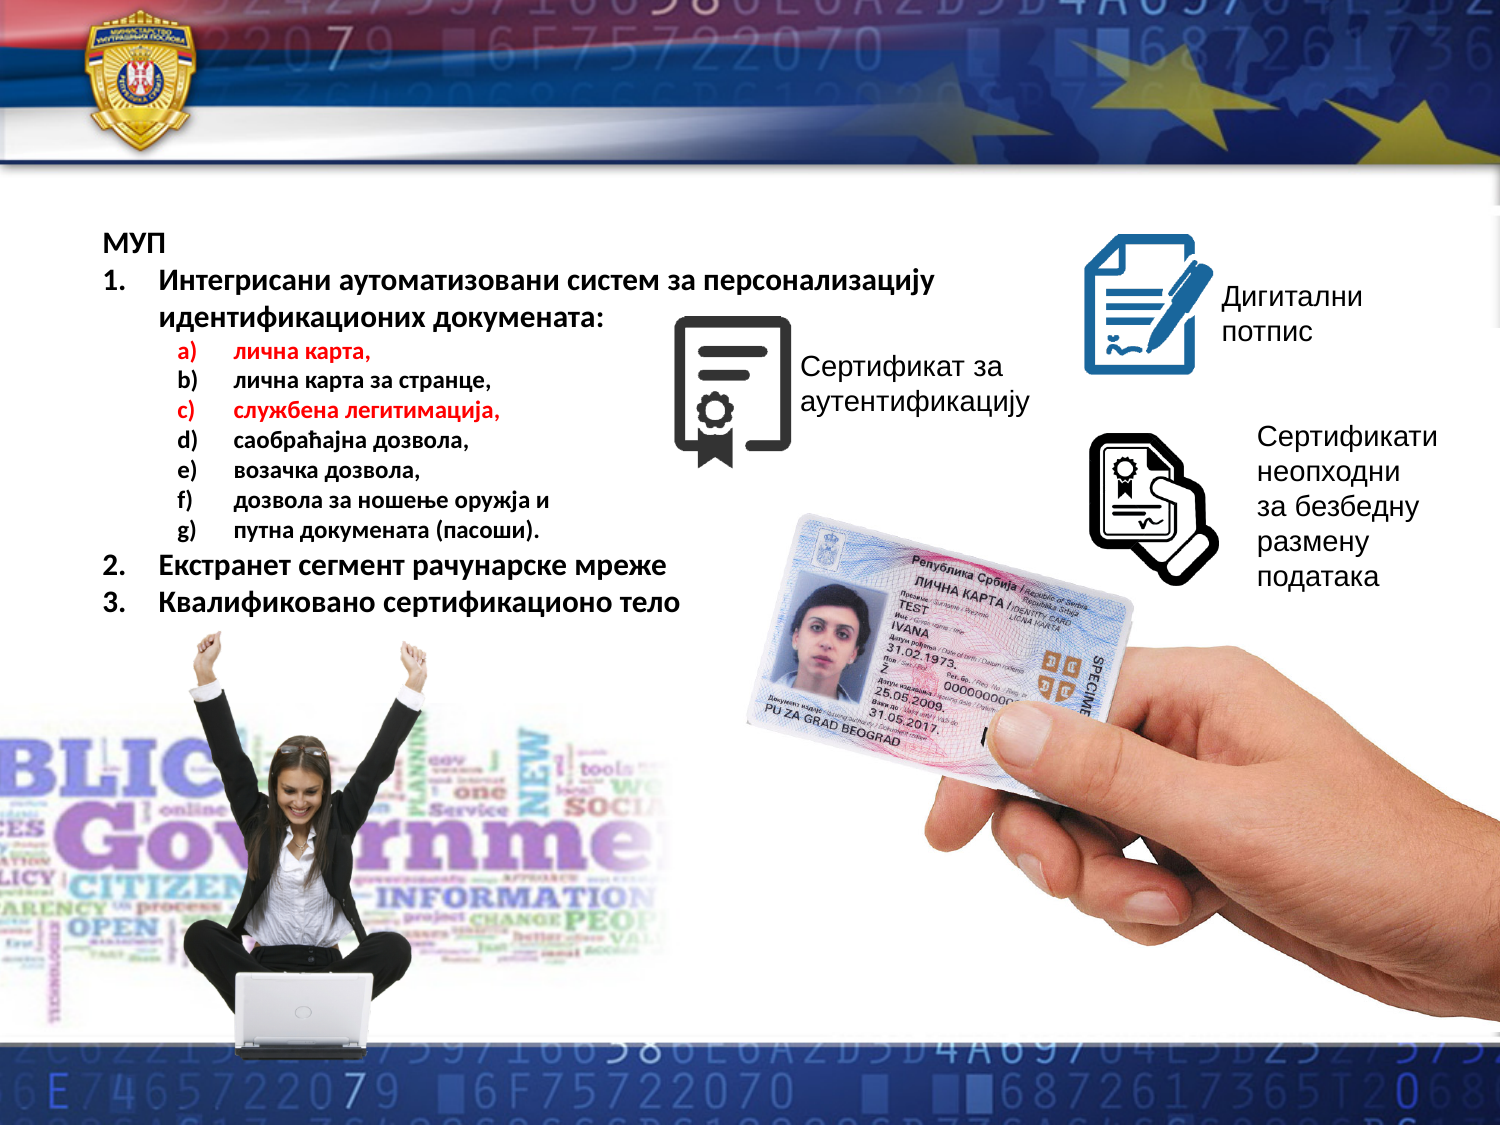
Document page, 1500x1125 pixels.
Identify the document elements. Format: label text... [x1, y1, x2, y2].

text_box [655, 234, 1500, 638]
picture [0, 0, 1500, 1125]
text_box МУП Интегрисани аутоматизовани систем за персонализацију идентификационих докумената: лична карта, лична карта за странце, службена легитимација, саобраћајна дозвола, возачка дозвола, дозвола за ношење оружја и путна докумената (пасоши). Екстранет сегмент рачунарске мреже Квалификовано сертификационо тело [87, 214, 1207, 626]
